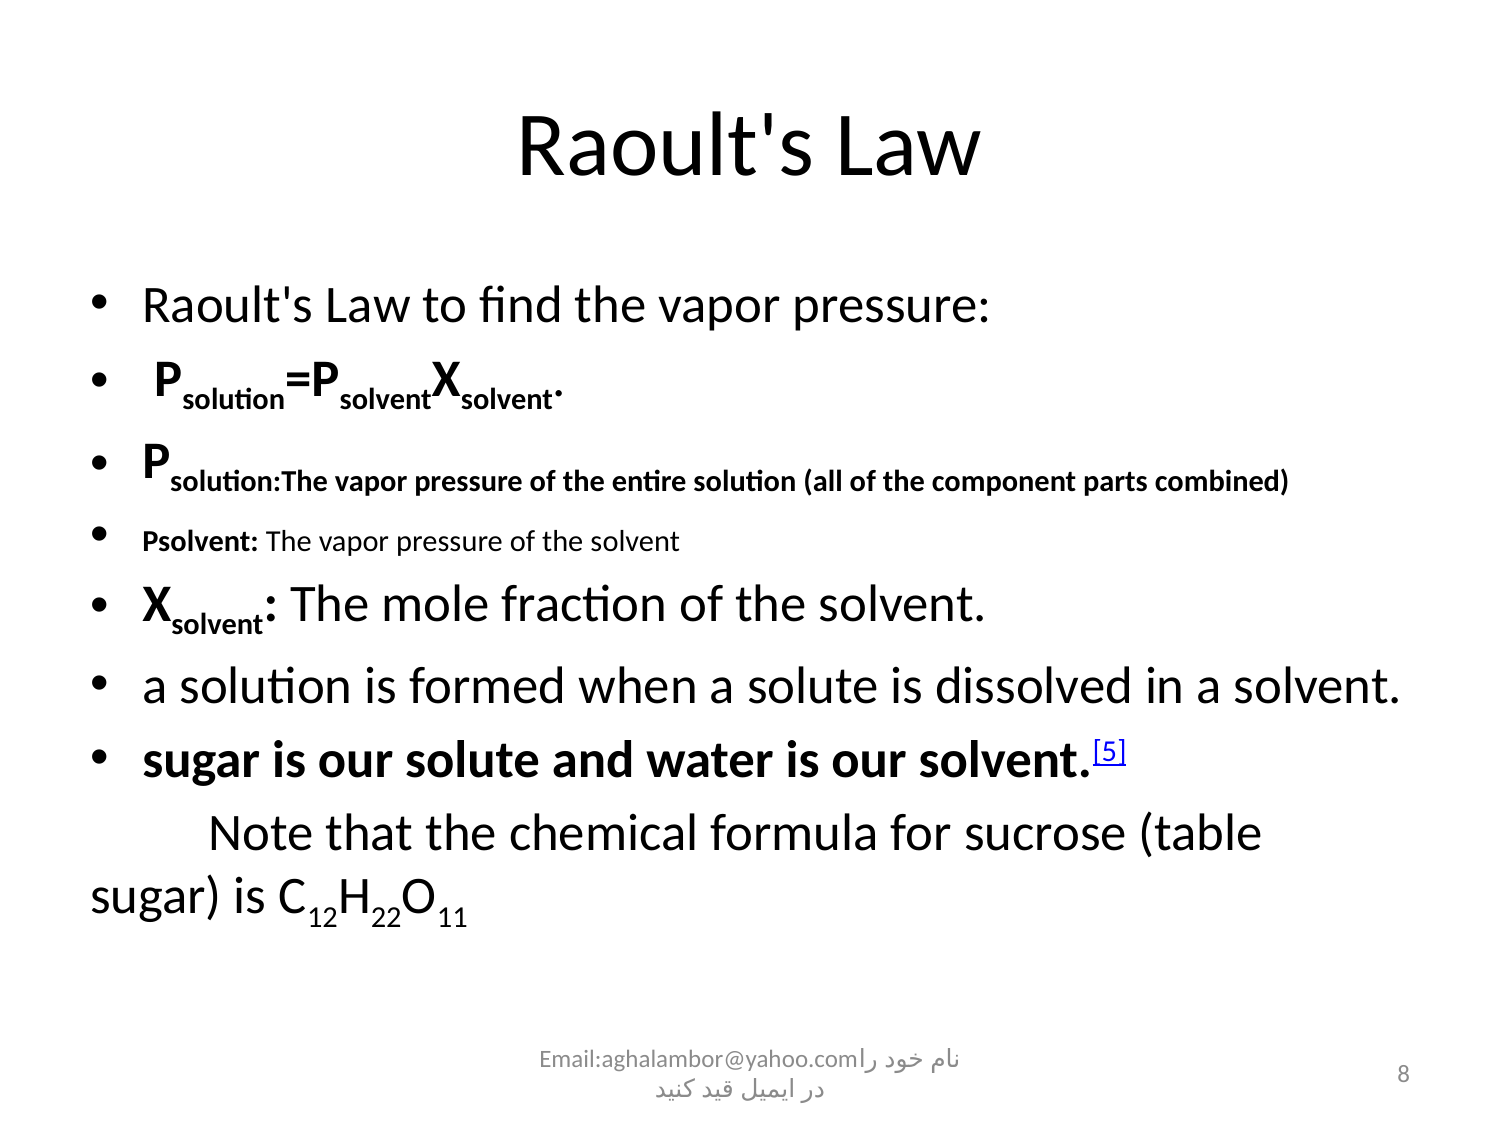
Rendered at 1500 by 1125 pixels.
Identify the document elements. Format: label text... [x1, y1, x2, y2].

title Raoult's Law [75, 45, 1425, 233]
slide_number 8 [1074, 1042, 1425, 1103]
footer Email:aghalambor@yahoo.comنام خود را در ایمیل قید کنید [512, 1042, 988, 1103]
list Raoult's Law to find the vapor pressure: Psolution=PsolventXsolvent. Psolution:The vapor pressure of the entire solution (all of the component parts combined) Psolvent: The vapor pressure of the solvent Xsolvent: The mole fraction of the solvent. a solution is formed when a solute is dissolved in a solvent. sugar is our solute and water is our solvent.[5] Note that the chemical formula for sucrose (table sugar) is C12H22O11 [75, 262, 1425, 1005]
